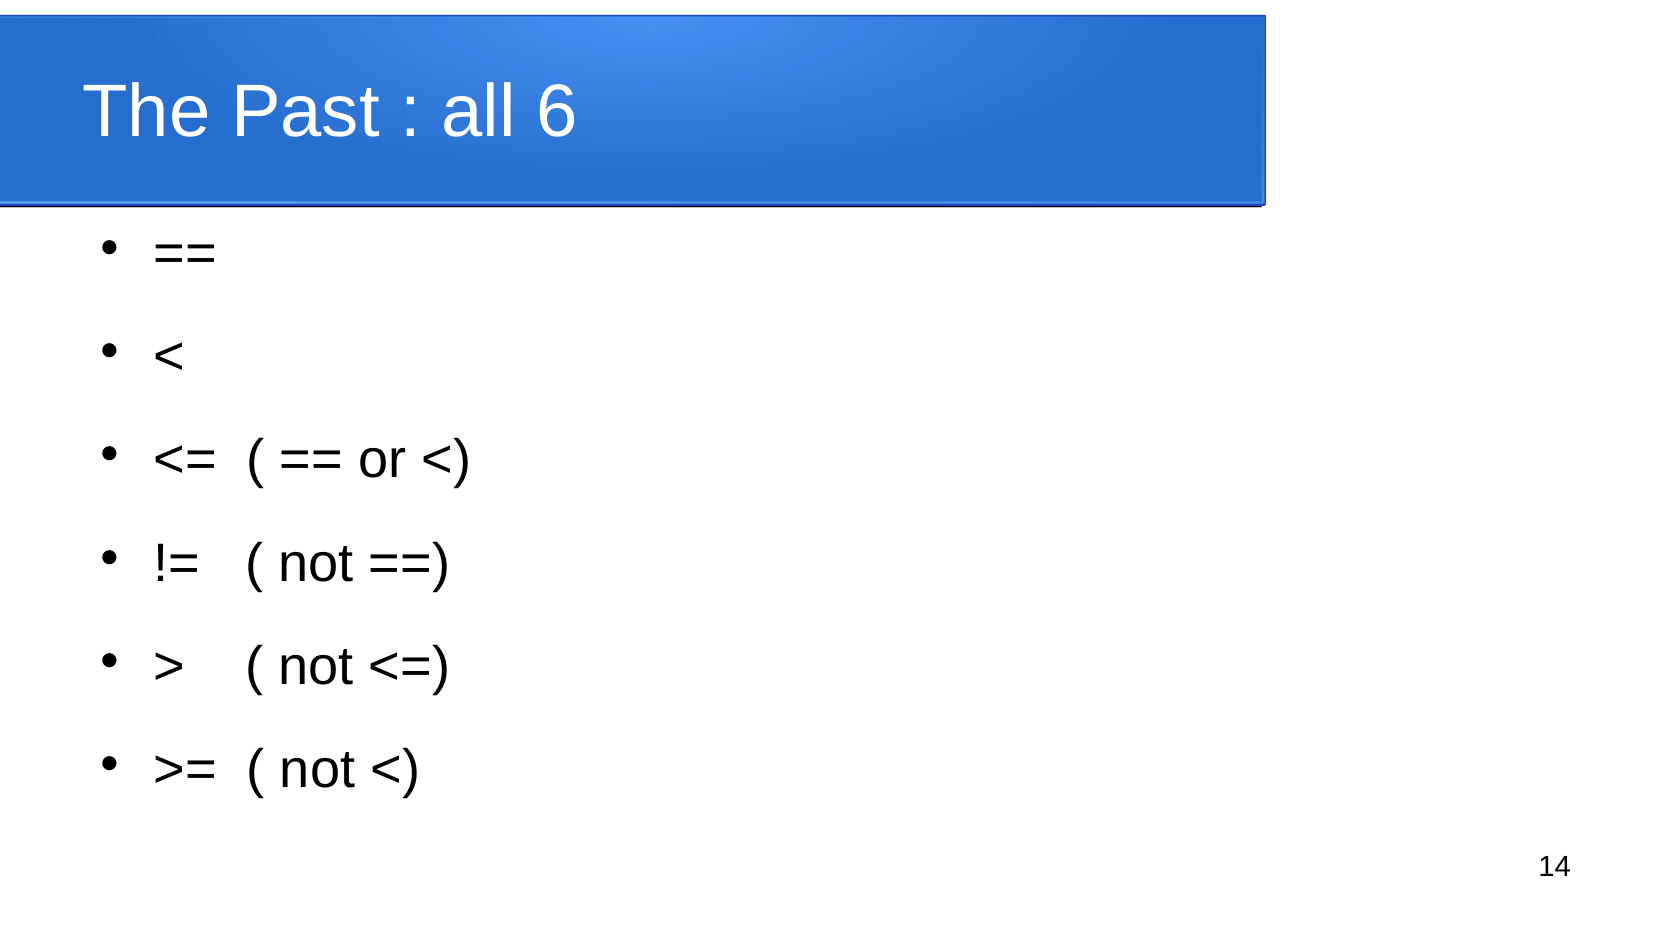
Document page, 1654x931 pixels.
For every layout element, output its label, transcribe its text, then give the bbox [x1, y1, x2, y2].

list == < <= ( == or <) != ( not ==) > ( not <=) >= ( not <) [82, 224, 1590, 885]
title The Past : all 6 [82, 35, 1235, 189]
picture [0, 13, 1269, 211]
slide_number 14 [1185, 847, 1571, 912]
